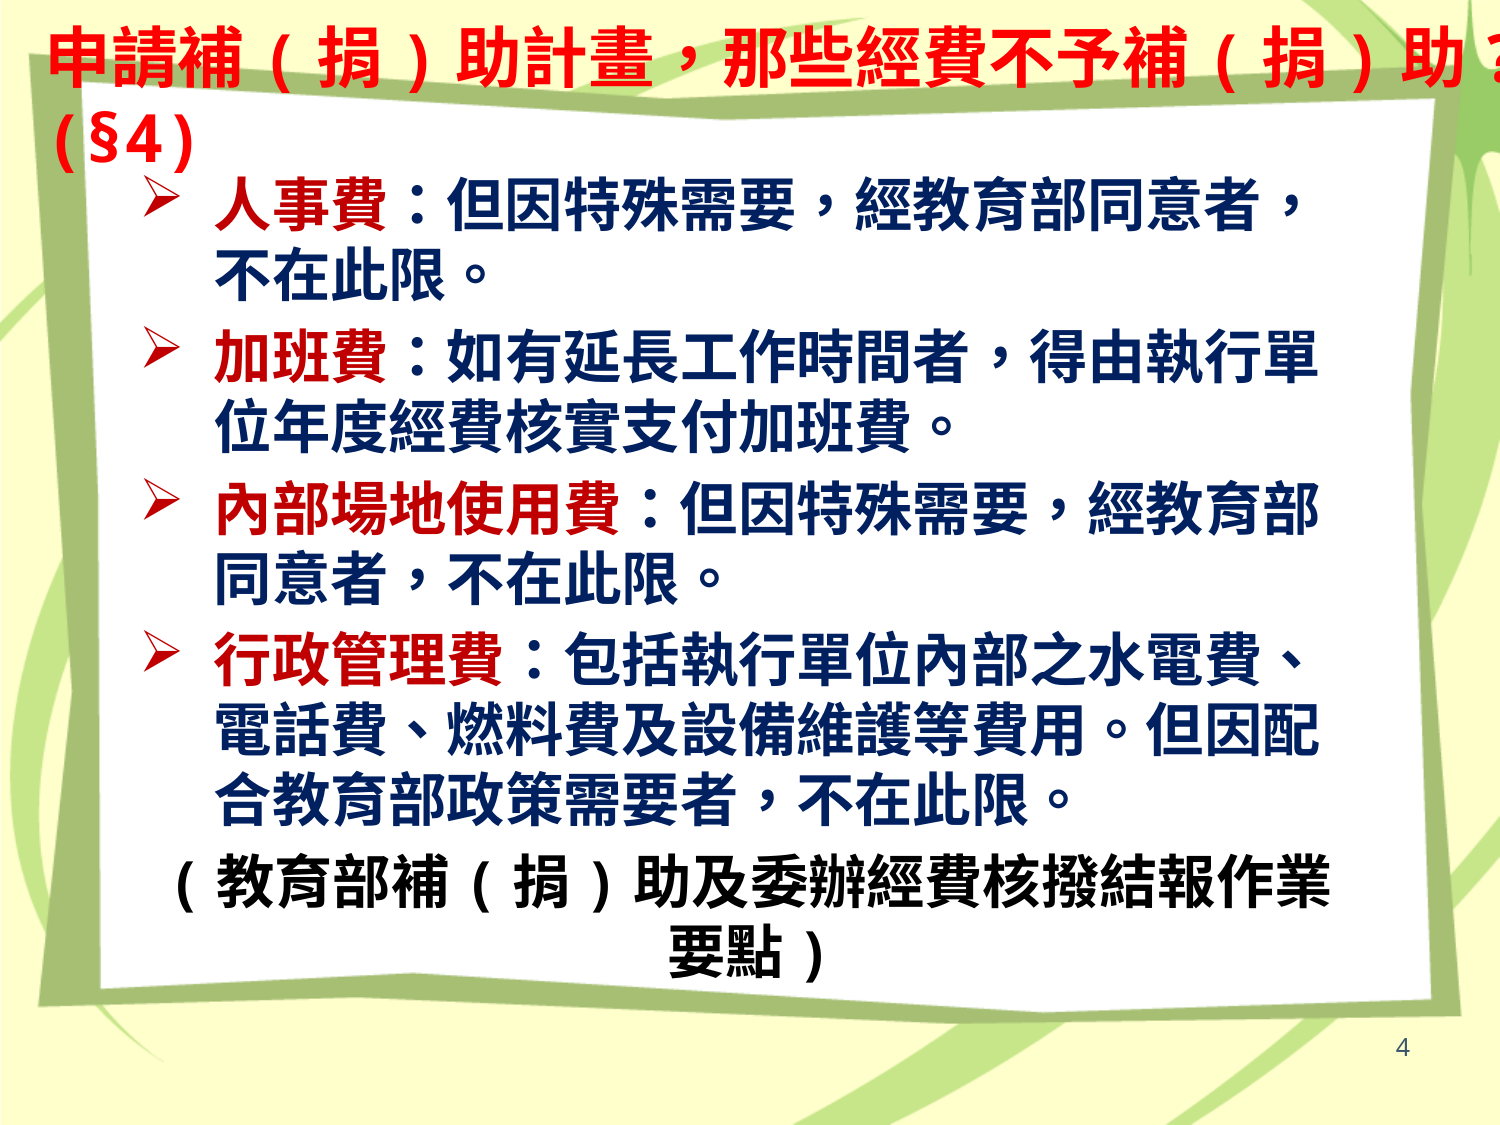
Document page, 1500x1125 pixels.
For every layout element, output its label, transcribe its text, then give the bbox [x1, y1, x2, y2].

slide_number 4 [1074, 1024, 1426, 1103]
list 人事費：但因特殊需要，經教育部同意者，不在此限。 加班費：如有延長工作時間者，得由執行單位年度經費核實支付加班費。 內部場地使用費：但因特殊需要，經教育部同意者，不在此限。 行政管理費：包括執行單位內部之水電費、電話費、燃料費及設備維護等費用。但因配合教育部政策需要者，不在此限。 (教育部補(捐)助及委辦經費核撥結報作業要點) [123, 160, 1376, 953]
picture [0, 0, 1500, 1125]
title 申請補(捐)助計畫，那些經費不予補(捐)助?(§4) [29, 54, 1483, 138]
